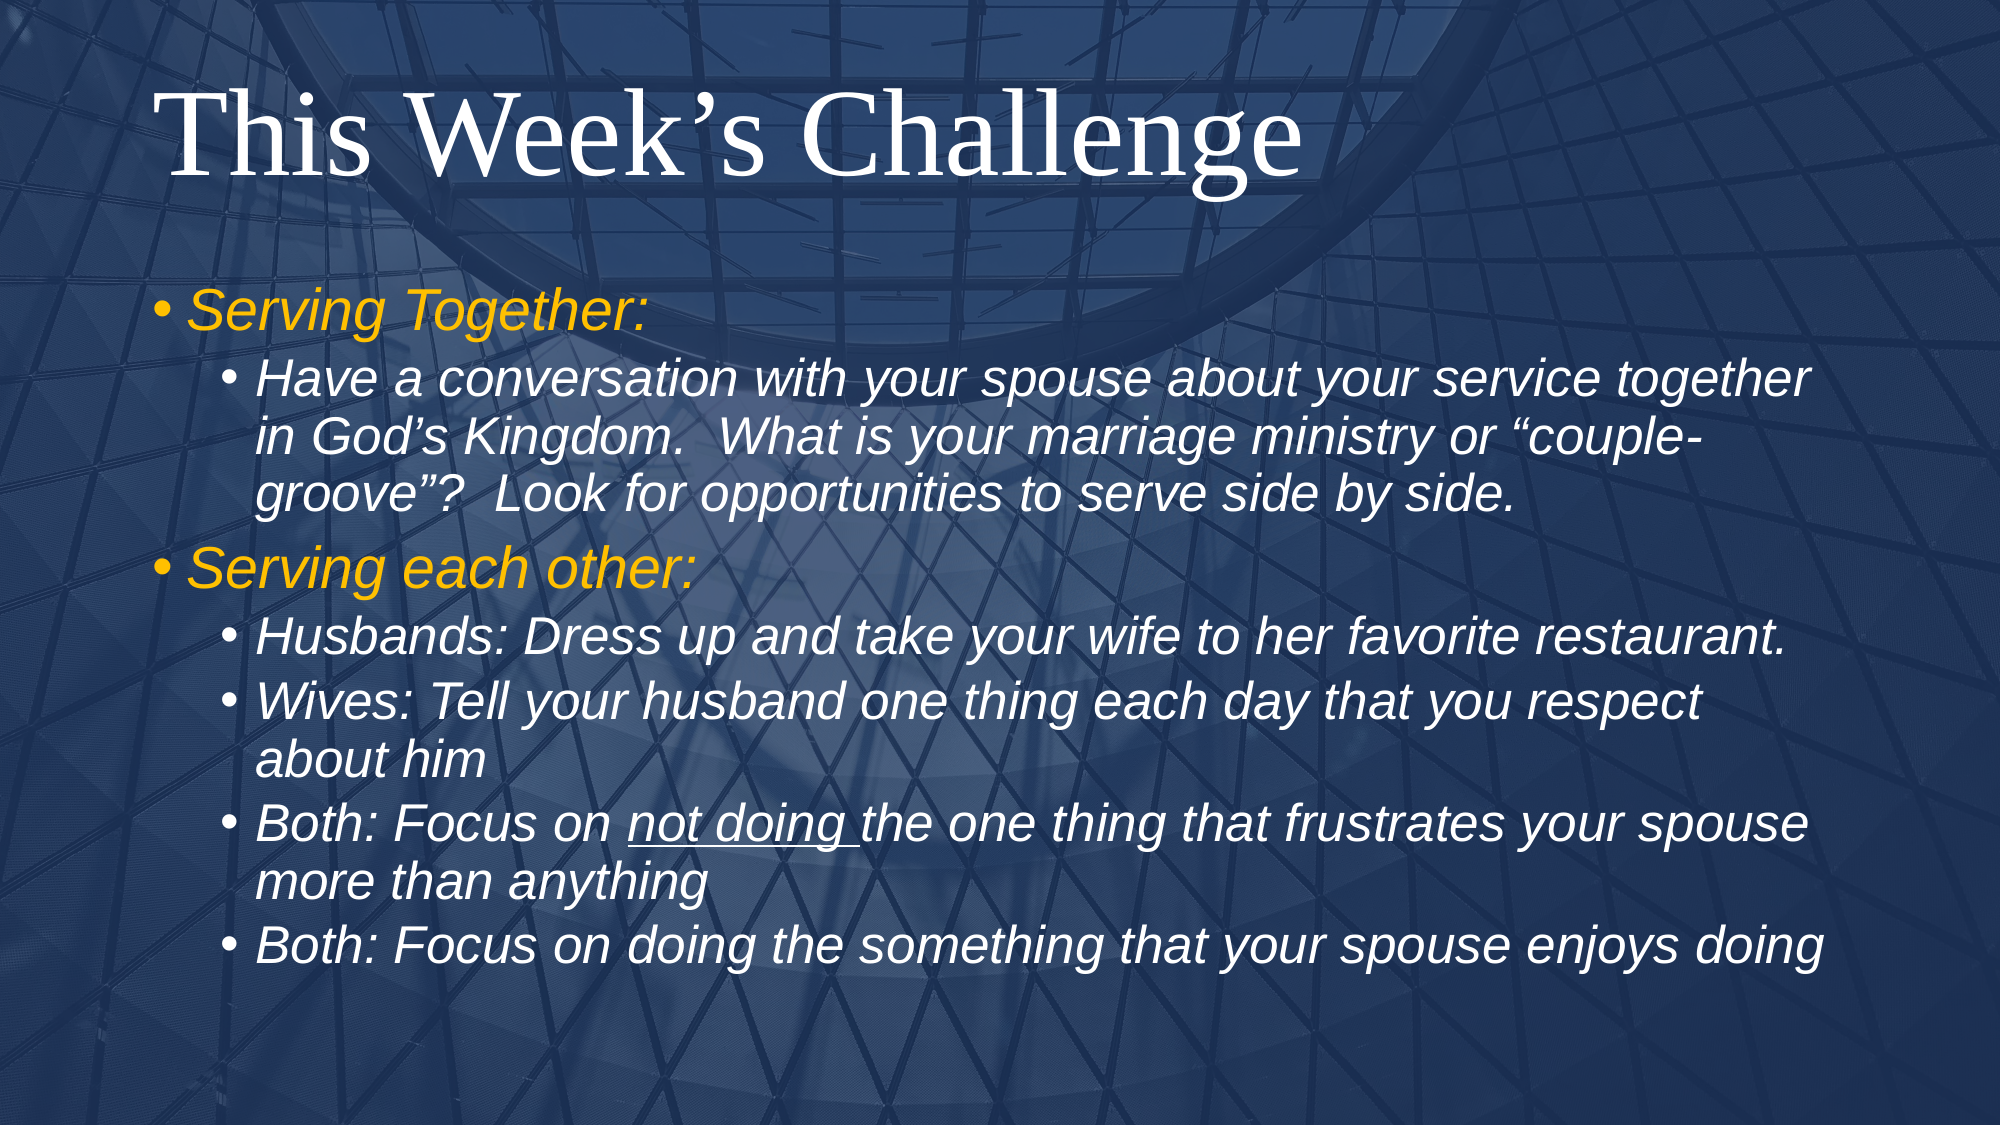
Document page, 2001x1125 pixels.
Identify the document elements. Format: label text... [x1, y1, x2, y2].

title This Week’s Challenge [137, 59, 1863, 240]
list Serving Together: Have a conversation with your spouse about your service together in God’s Kingdom. What is your marriage ministry or “couple-groove”? Look for opportunities to serve side by side. Serving each other: Husbands: Dress up and take your wife to her favorite restaurant. Wives: Tell your husband one thing each day that you respect about him Both: Focus on not doing the one thing that frustrates your spouse more than anything Both: Focus on doing the something that your spouse enjoys doing [137, 272, 1863, 1066]
